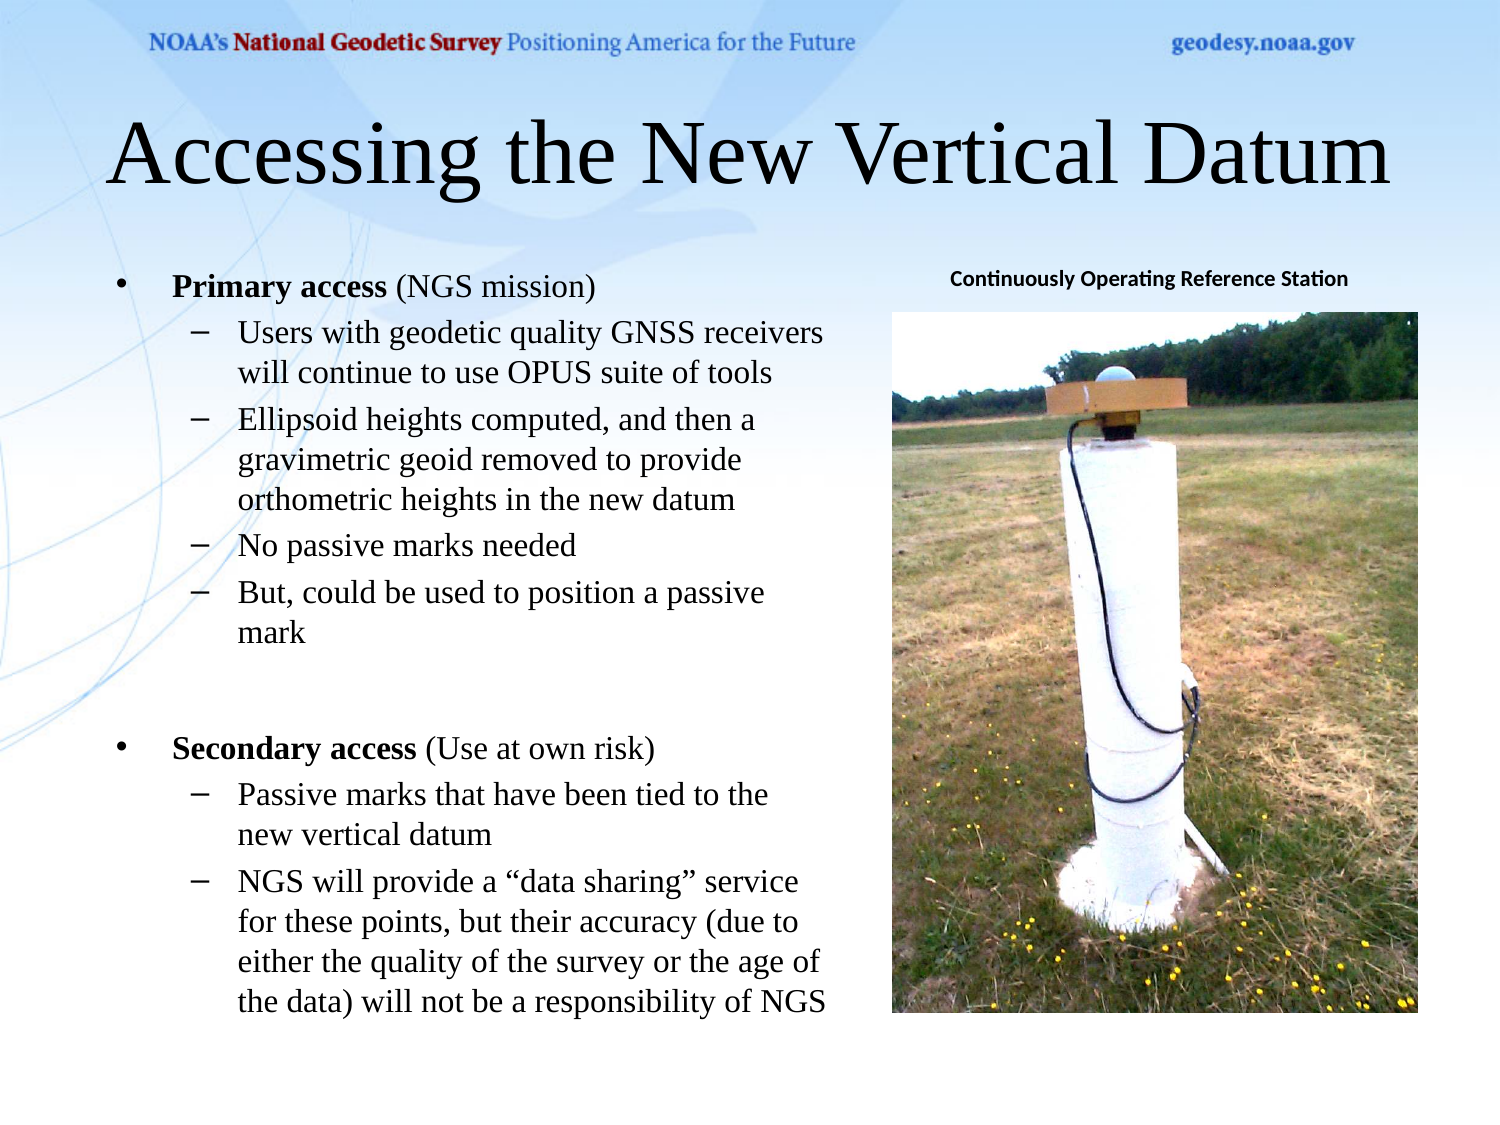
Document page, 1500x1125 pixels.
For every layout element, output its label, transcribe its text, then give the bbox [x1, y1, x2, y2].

picture [0, 225, 1500, 1125]
list Primary access (NGS mission) Users with geodetic quality GNSS receivers will continue to use OPUS suite of tools Ellipsoid heights computed, and then a gravimetric geoid removed to provide orthometric heights in the new datum No passive marks needed But, could be used to position a passive mark Secondary access (Use at own risk) Passive marks that have been tied to the new vertical datum NGS will provide a “data sharing” service for these points, but their accuracy (due to either the quality of the survey or the age of the data) will not be a responsibility of NGS [100, 256, 844, 871]
text_box Continuously Operating Reference Station [935, 256, 1365, 299]
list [892, 312, 1419, 1013]
picture [0, 0, 1500, 68]
title Accessing the New Vertical Datum [0, 68, 1500, 225]
